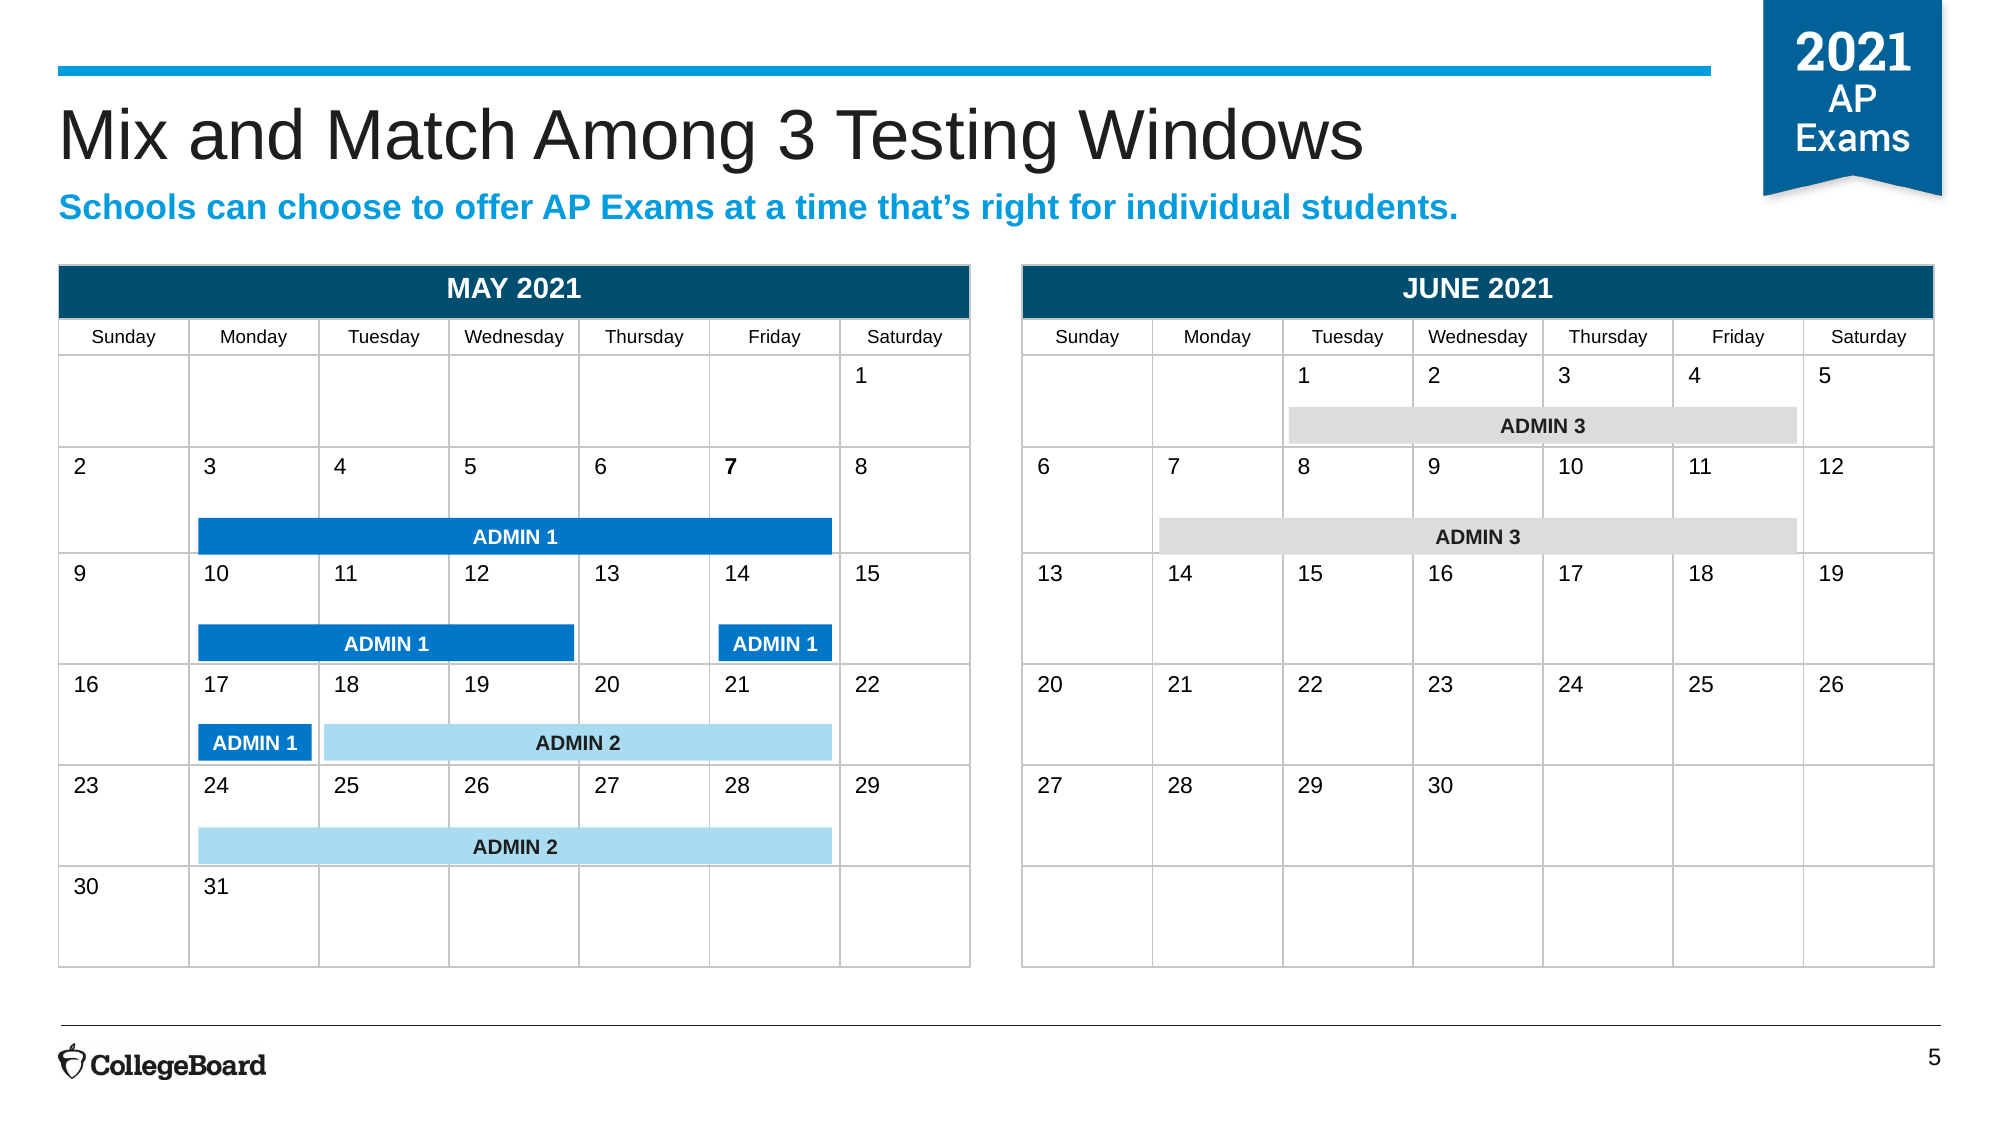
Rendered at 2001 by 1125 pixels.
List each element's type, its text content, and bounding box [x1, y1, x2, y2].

table_cell 15 [1284, 555, 1412, 663]
subtitle Schools can choose to offer AP Exams at a time that’s right for individual students. [58, 176, 1492, 265]
table_cell 11 [1674, 448, 1803, 552]
table_cell 21 [710, 665, 839, 764]
table_cell Tuesday [1284, 320, 1412, 354]
table_cell 4 [320, 448, 448, 517]
table_cell 29 [841, 766, 969, 865]
table_cell 25 [1674, 665, 1803, 764]
table_cell 22 [841, 665, 969, 764]
table_cell Sunday [59, 320, 188, 354]
table_cell 22 [1284, 665, 1412, 764]
table_cell [841, 867, 969, 966]
title Mix and Match Among 3 Testing Windows [58, 88, 1711, 157]
table_cell Saturday [1804, 320, 1933, 354]
table_cell [1284, 867, 1412, 966]
table_cell 19 [450, 665, 578, 724]
text_box ADMIN 1 [198, 724, 312, 761]
table_cell 13 [1023, 554, 1152, 663]
table_cell 13 [580, 555, 709, 663]
table_cell 15 [841, 554, 969, 663]
table_cell 1 [1284, 356, 1412, 446]
table_cell [190, 356, 318, 446]
table_cell [710, 867, 839, 966]
table_cell [1153, 356, 1282, 446]
table_cell 17 [1544, 555, 1672, 663]
table_cell 20 [580, 665, 709, 724]
table_cell 3 [190, 448, 318, 552]
text_box ADMIN 1 [198, 624, 575, 662]
table_cell 10 [190, 554, 318, 663]
text_box ADMIN 1 [718, 624, 832, 662]
table_header MAY 2021 [59, 266, 969, 318]
table_cell 12 [1804, 448, 1933, 552]
text_box ADMIN 2 [324, 724, 832, 761]
table_cell 12 [450, 555, 578, 663]
table_cell [1023, 356, 1152, 446]
table_cell 28 [710, 766, 839, 865]
table_cell 14 [1153, 554, 1282, 663]
table_cell [1674, 766, 1803, 865]
table_cell 3 [1544, 356, 1672, 406]
table_cell 30 [1414, 766, 1542, 865]
picture [58, 1043, 266, 1080]
table_cell 2 [59, 448, 188, 552]
table_cell 18 [320, 665, 448, 764]
table_cell Monday [190, 320, 318, 354]
table_cell 7 [1153, 448, 1282, 552]
table_cell [450, 356, 578, 446]
table_cell 5 [450, 448, 578, 517]
table_cell 28 [1153, 766, 1282, 865]
table_cell 8 [1284, 448, 1412, 517]
table_cell 26 [1804, 665, 1933, 764]
table_cell Wednesday [1414, 320, 1542, 354]
table_cell 17 [190, 665, 318, 764]
table_cell 9 [59, 554, 188, 663]
table_cell 27 [1023, 766, 1152, 865]
table_cell 21 [1153, 665, 1282, 764]
table_cell 24 [190, 766, 318, 865]
table_cell 30 [59, 867, 188, 966]
table_cell 20 [1023, 665, 1152, 764]
table_cell [450, 867, 578, 966]
table_cell [710, 356, 839, 446]
table_header JUNE 2021 [1023, 266, 1933, 318]
table_cell 31 [190, 867, 318, 966]
table_cell Monday [1153, 320, 1282, 354]
table_cell 6 [1023, 448, 1152, 552]
table_cell 16 [59, 665, 188, 764]
table_cell Saturday [841, 320, 969, 354]
table_cell [580, 356, 709, 446]
table_cell [1153, 867, 1282, 966]
table_cell [1804, 766, 1933, 865]
text_box ADMIN 1 [198, 517, 832, 555]
text_box ADMIN 3 [1159, 517, 1797, 555]
table_cell 26 [450, 766, 578, 827]
table_cell [1544, 766, 1672, 865]
table_cell [1023, 867, 1152, 966]
table_cell 1 [841, 356, 969, 446]
text_box ADMIN 3 [1288, 406, 1797, 444]
table_cell 6 [580, 448, 709, 517]
table_cell [1804, 867, 1933, 966]
table_cell 24 [1544, 665, 1672, 764]
table_cell 18 [1674, 554, 1803, 663]
table_cell 16 [1414, 555, 1542, 663]
table_cell [1414, 867, 1542, 966]
table_cell 25 [320, 766, 448, 827]
table_cell 4 [1674, 356, 1803, 446]
table_cell Thursday [580, 320, 709, 354]
table_cell 10 [1544, 448, 1672, 517]
table_cell Friday [1674, 320, 1803, 354]
table_cell 11 [320, 555, 448, 624]
table_cell 14 [710, 554, 839, 663]
table_cell 27 [580, 766, 709, 827]
table_cell Friday [710, 320, 839, 354]
picture [1763, 0, 1942, 196]
table_cell Tuesday [320, 320, 448, 354]
table_cell 2 [1414, 356, 1542, 406]
table_cell [1674, 867, 1803, 966]
table_cell 29 [1284, 766, 1412, 865]
table_cell Wednesday [450, 320, 578, 354]
table_cell 19 [1804, 554, 1933, 663]
table_cell [580, 867, 709, 966]
table_cell 23 [1414, 665, 1542, 764]
table_cell 7 [710, 448, 839, 552]
text_box ADMIN 2 [198, 827, 832, 865]
table_cell [59, 356, 188, 446]
table_cell Thursday [1544, 320, 1672, 354]
table_cell [1544, 867, 1672, 966]
table_cell 9 [1414, 448, 1542, 517]
table_cell Sunday [1023, 320, 1152, 354]
table_cell [320, 356, 448, 446]
table_cell 23 [59, 766, 188, 865]
table_cell 5 [1804, 356, 1933, 446]
table_cell 8 [841, 448, 969, 552]
table_cell [320, 867, 448, 966]
